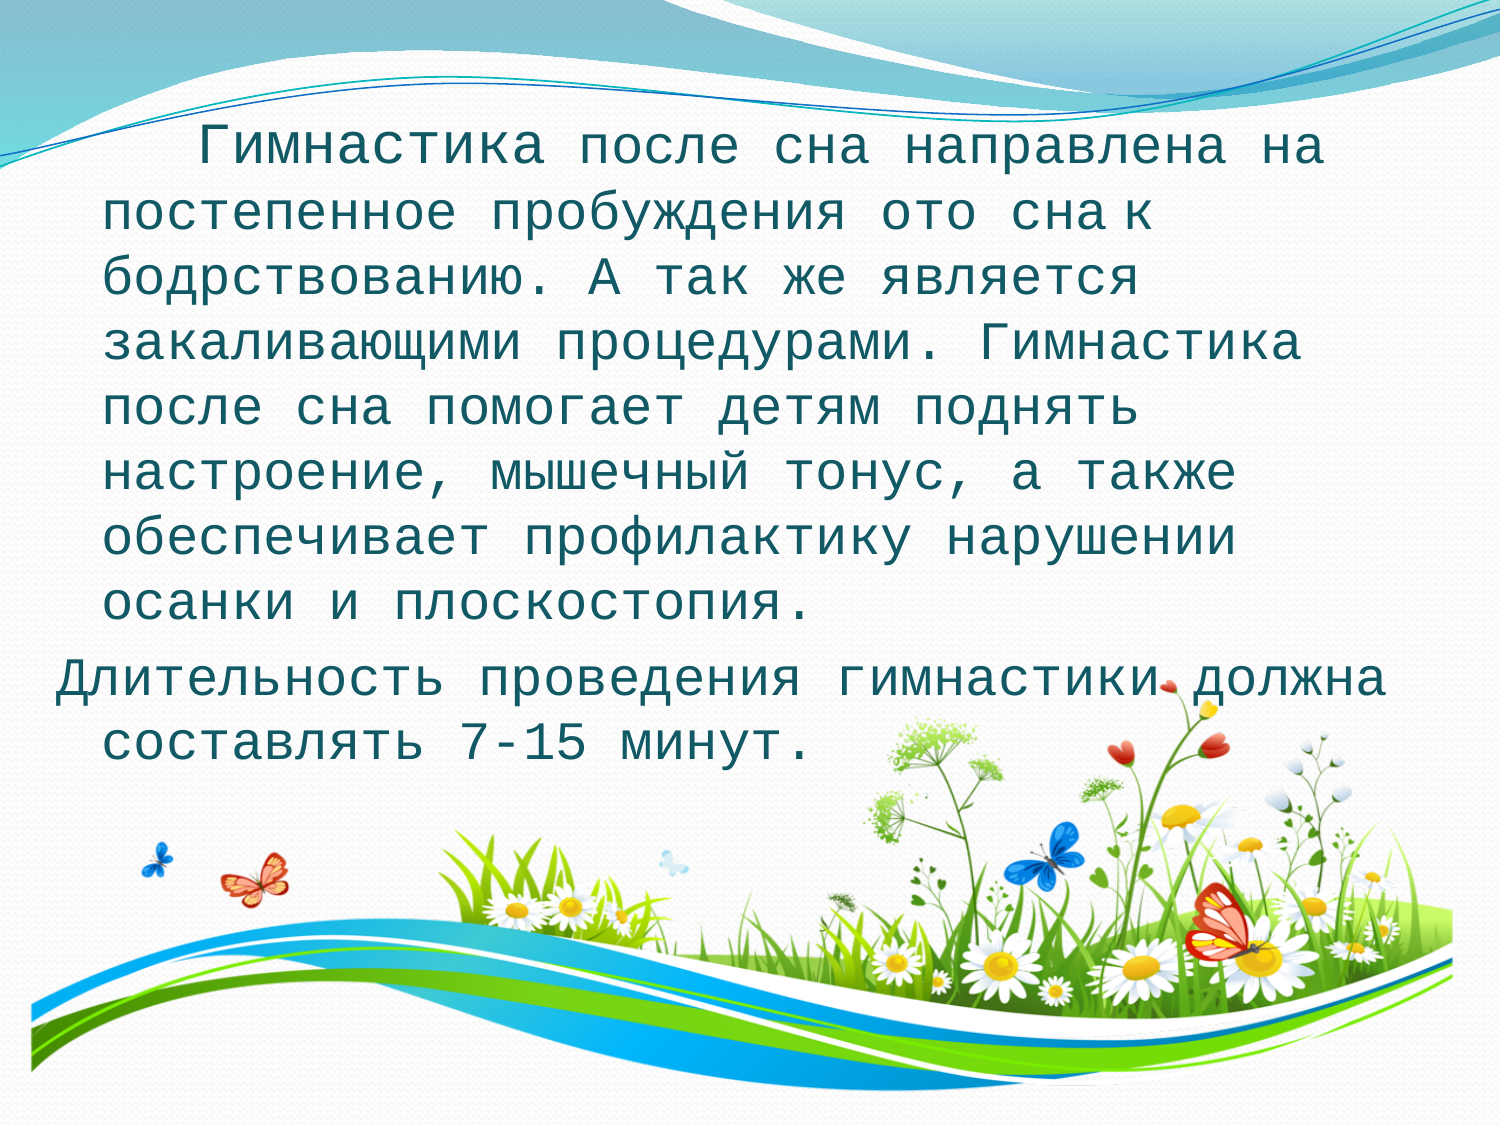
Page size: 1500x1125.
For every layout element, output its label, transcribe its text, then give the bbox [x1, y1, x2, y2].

picture [29, 680, 1500, 1125]
list Гимнастика после сна направлена на постепенное пробуждения ото сна к бодрствованию. А так же является закаливающими процедурами. Гимнастика после сна помогает детям поднять настроение, мышечный тонус, а также обеспечивает профилактику нарушении осанки и плоскостопия. Длительность проведения гимнастики должна составлять 7-15 минут. [41, 66, 1471, 679]
